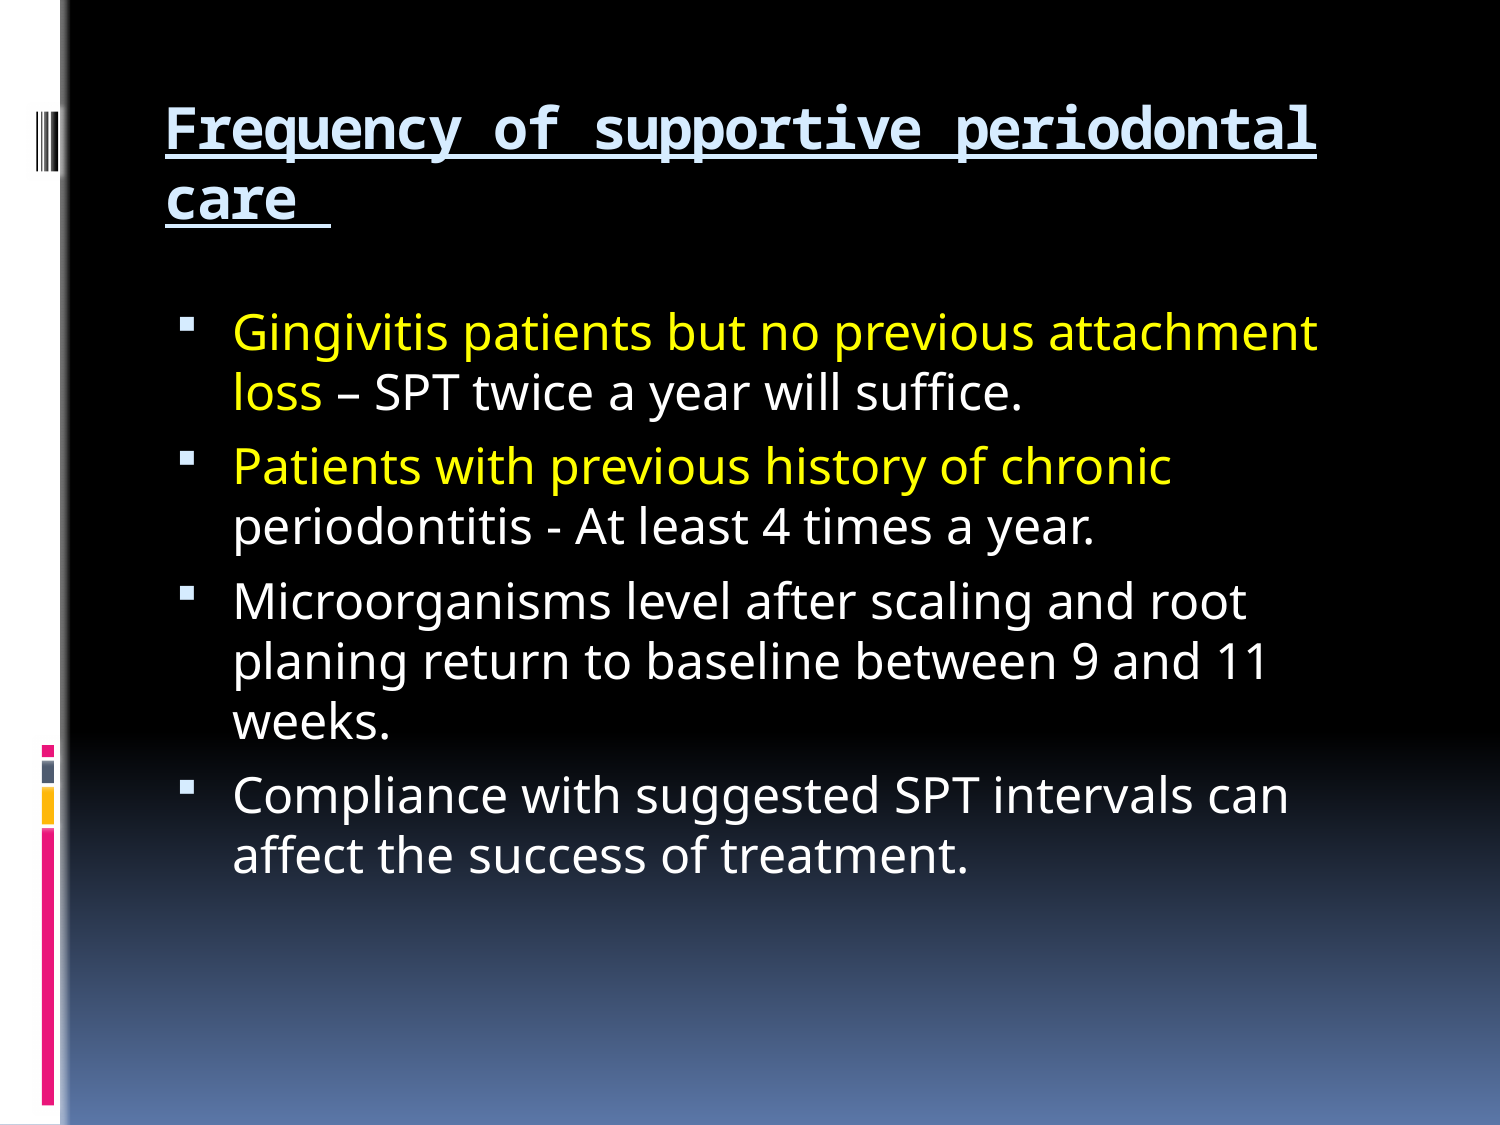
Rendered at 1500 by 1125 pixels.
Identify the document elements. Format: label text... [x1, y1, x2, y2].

list Gingivitis patients but no previous attachment loss – SPT twice a year will suffice. Patients with previous history of chronic periodontitis - At least 4 times a year. Microorganisms level after scaling and root planing return to baseline between 9 and 11 weeks. Compliance with suggested SPT intervals can affect the success of treatment. [150, 292, 1425, 1043]
title Frequency of supportive periodontal care [150, 83, 1425, 234]
